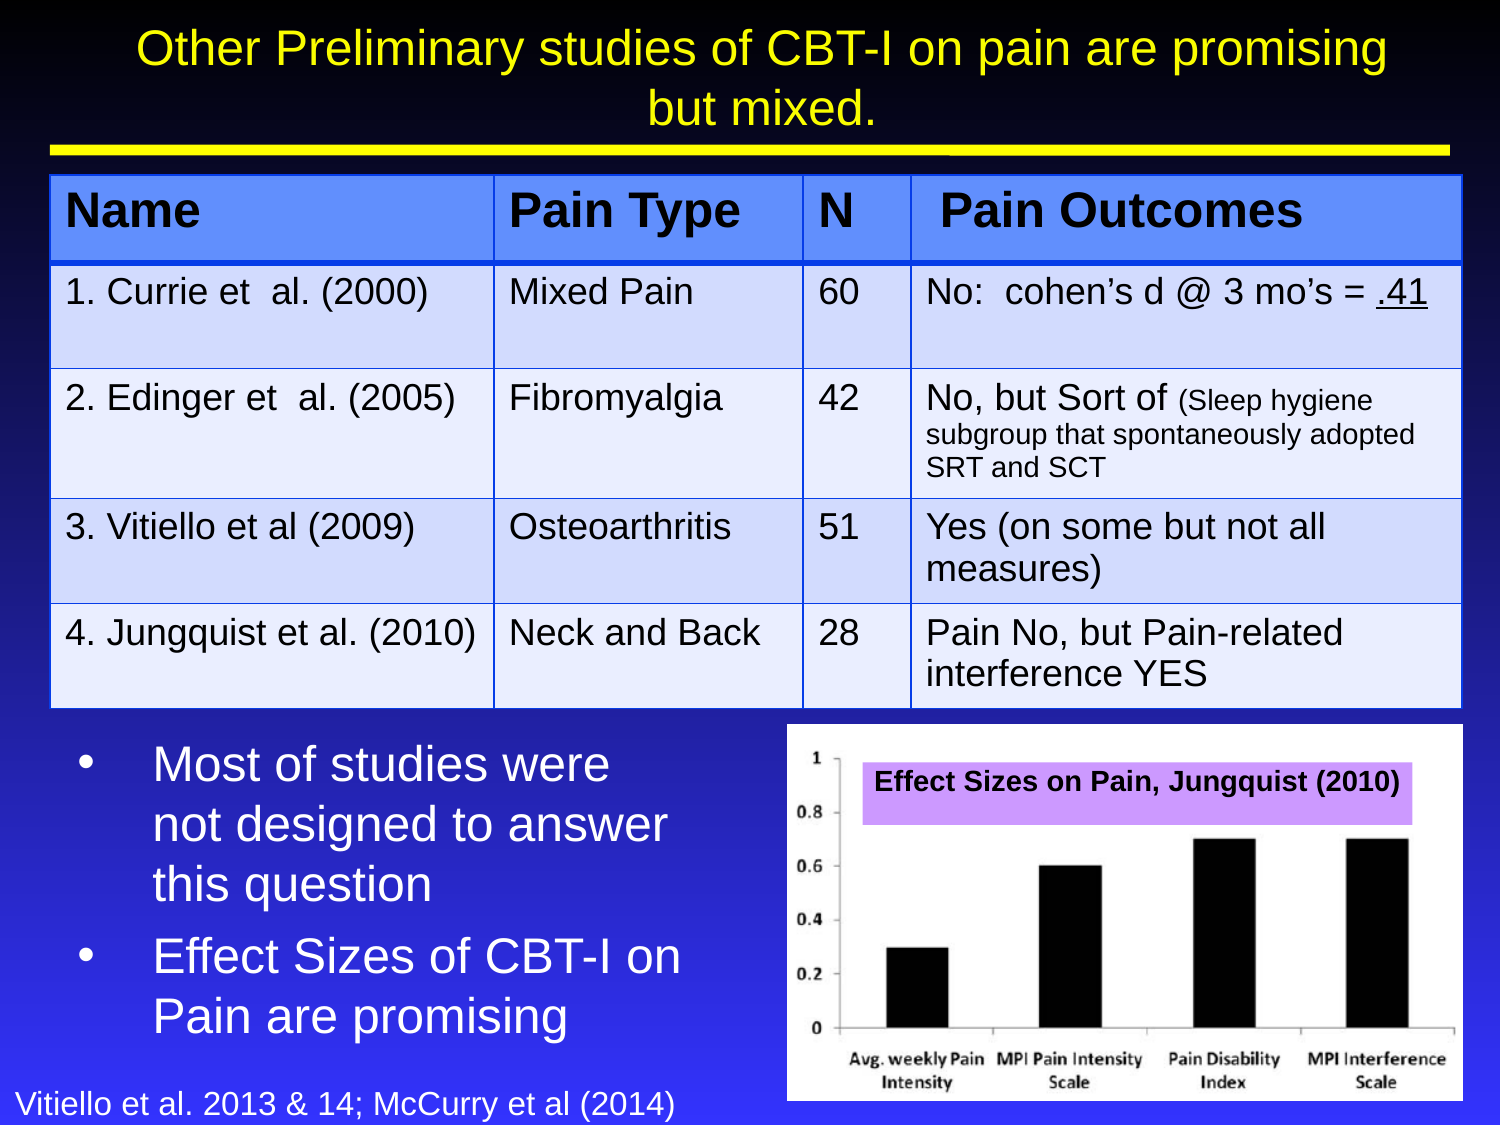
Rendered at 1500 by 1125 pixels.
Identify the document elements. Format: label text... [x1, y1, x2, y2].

text_box Vitiello et al. 2013 & 14; McCurry et al (2014) [0, 1074, 750, 1125]
table_cell Osteoarthritis [495, 499, 802, 603]
table_cell Fibromyalgia [495, 369, 802, 498]
table_cell No, but Sort of (Sleep hygiene subgroup that spontaneously adopted SRT and SCT [912, 369, 1461, 498]
table_cell 42 [804, 369, 910, 498]
table_header Pain Outcomes [912, 176, 1461, 260]
table_header N [804, 176, 910, 260]
table_cell 60 [804, 266, 910, 368]
table_cell 28 [804, 604, 910, 708]
table_cell 51 [804, 499, 910, 603]
table_cell 1. Currie et al. (2000) [51, 266, 493, 368]
table_header Pain Type [495, 176, 802, 260]
table_cell Yes (on some but not all measures) [912, 499, 1461, 603]
table_cell 3. Vitiello et al (2009) [51, 499, 493, 603]
table_cell 2. Edinger et al. (2005) [51, 369, 493, 498]
table_cell 4. Jungquist et al. (2010) [51, 604, 493, 708]
picture [787, 724, 1463, 1101]
text_box Other Preliminary studies of CBT-I on pain are promising but mixed. [99, 0, 1425, 150]
table_cell Pain No, but Pain-related interference YES [912, 604, 1461, 708]
table_header Name [51, 176, 493, 260]
table_cell No: cohen’s d @ 3 mo’s = .41 [912, 266, 1461, 368]
text_box Most of studies were not designed to answer this question Effect Sizes of CBT-I on Pain are promising [62, 723, 700, 1024]
table_cell Mixed Pain [495, 266, 802, 368]
table_cell Neck and Back [495, 604, 802, 708]
